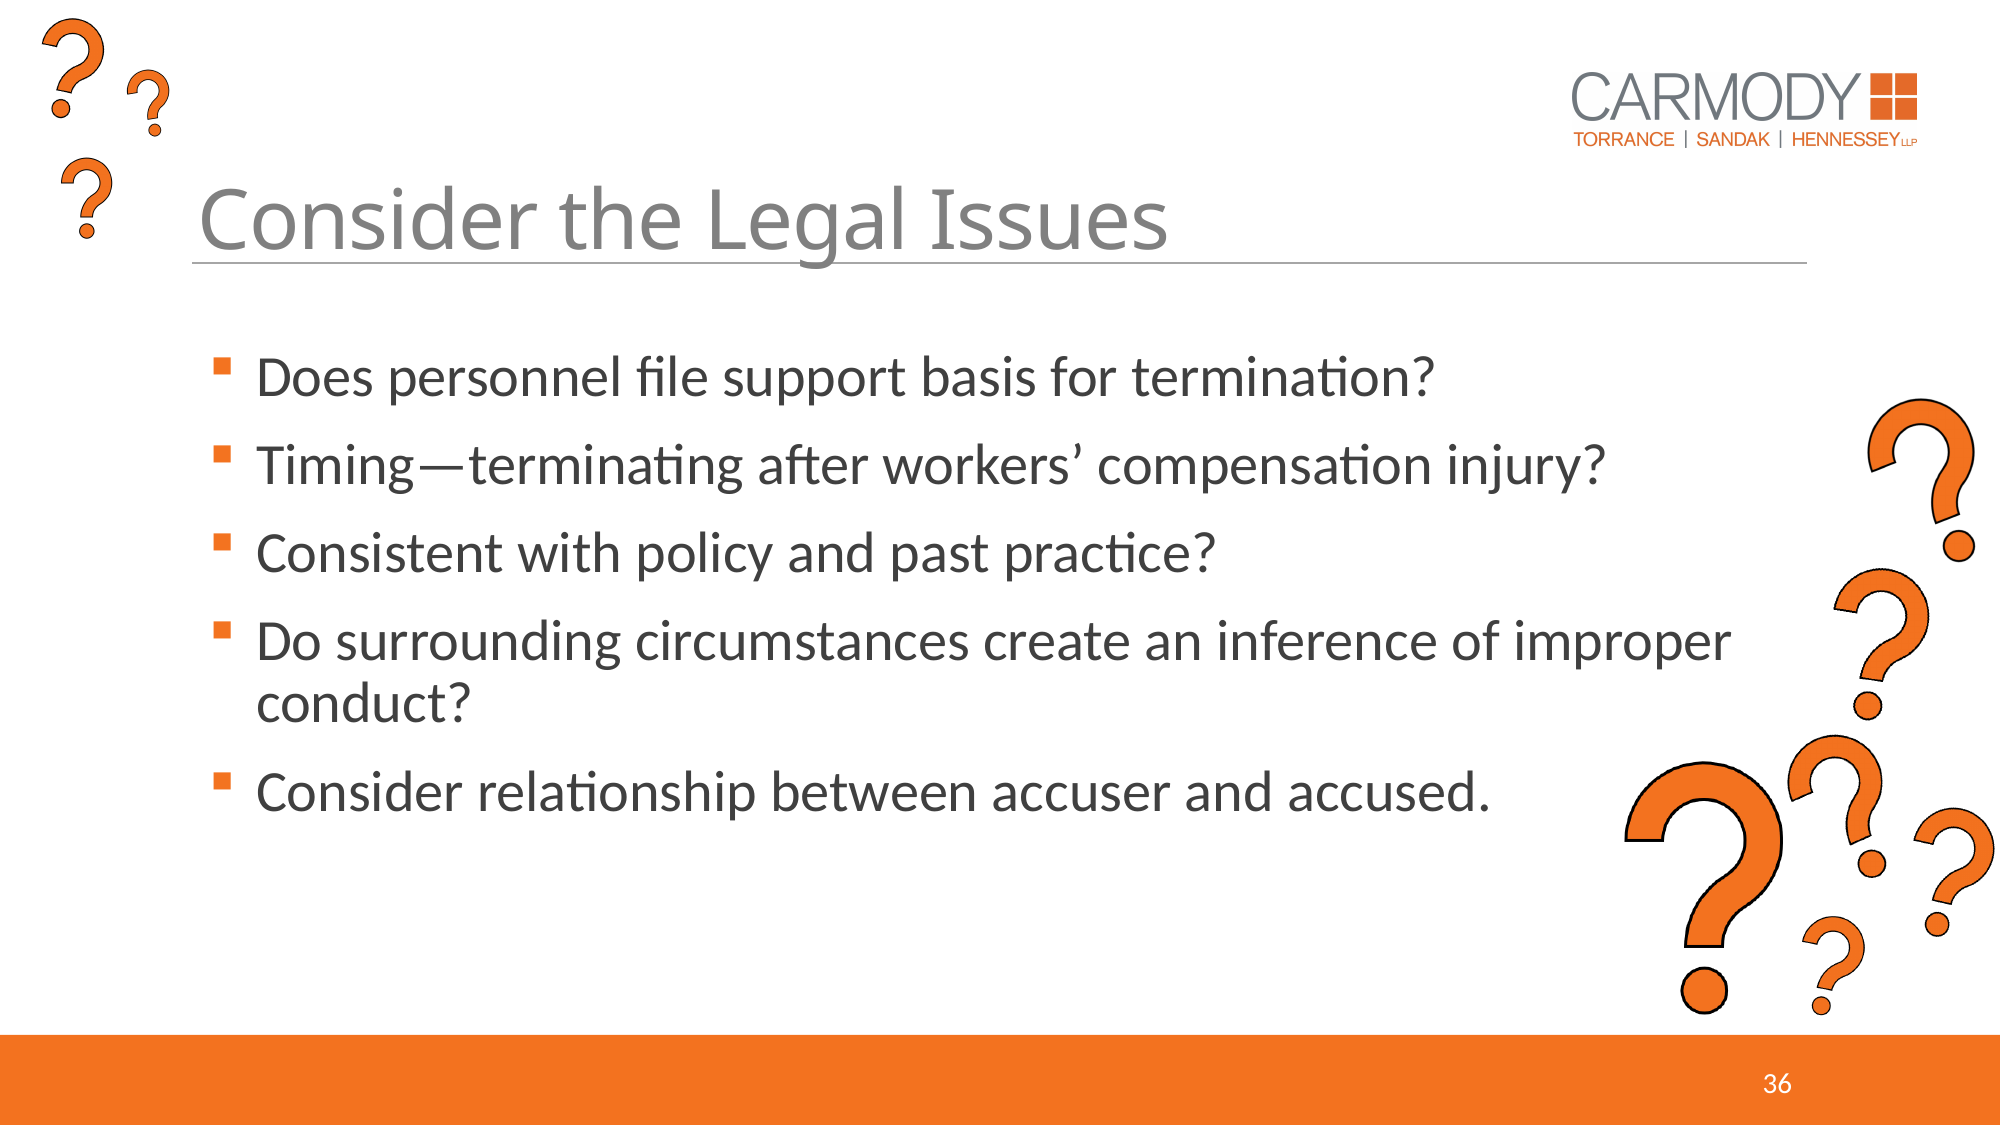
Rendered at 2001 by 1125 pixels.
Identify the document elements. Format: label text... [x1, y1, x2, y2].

title Consider the Legal Issues [182, 174, 1893, 246]
slide_number 36 [1591, 1056, 1807, 1117]
list Does personnel file support basis for termination? Timing—terminating after workers’ compensation injury? Consistent with policy and past practice? Do surrounding circumstances create an inference of improper conduct? Consider relationship between accuser and accused. [194, 338, 1836, 912]
picture [39, 150, 135, 246]
picture [1572, 72, 1917, 148]
picture [1, 0, 195, 147]
picture [1557, 354, 2000, 1035]
